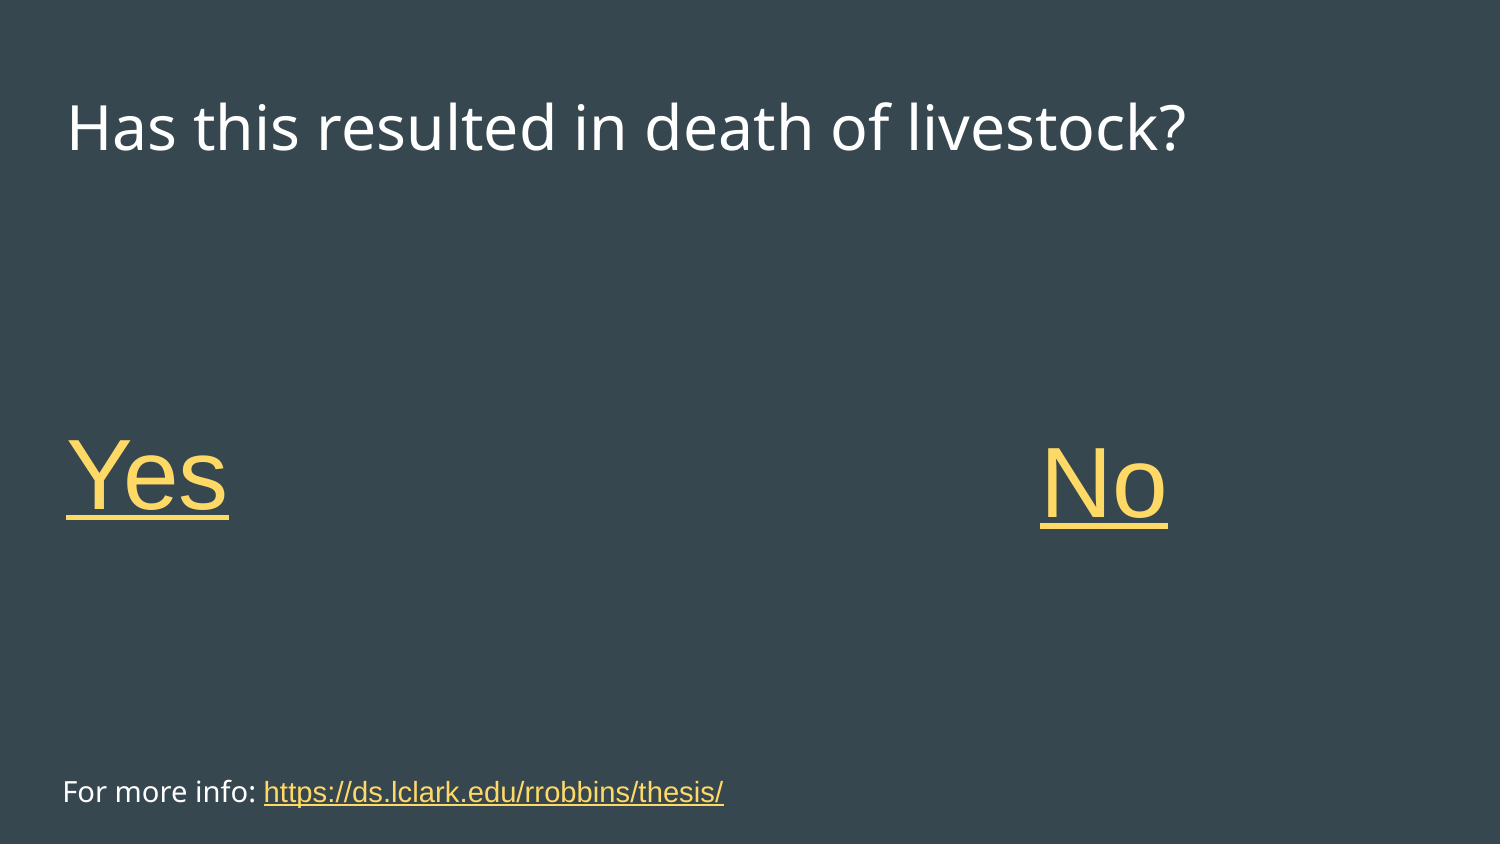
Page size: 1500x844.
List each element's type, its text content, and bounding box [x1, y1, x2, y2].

title Has this resulted in death of livestock? [51, 72, 1449, 167]
list No [1025, 197, 1387, 758]
list Yes [51, 189, 413, 750]
